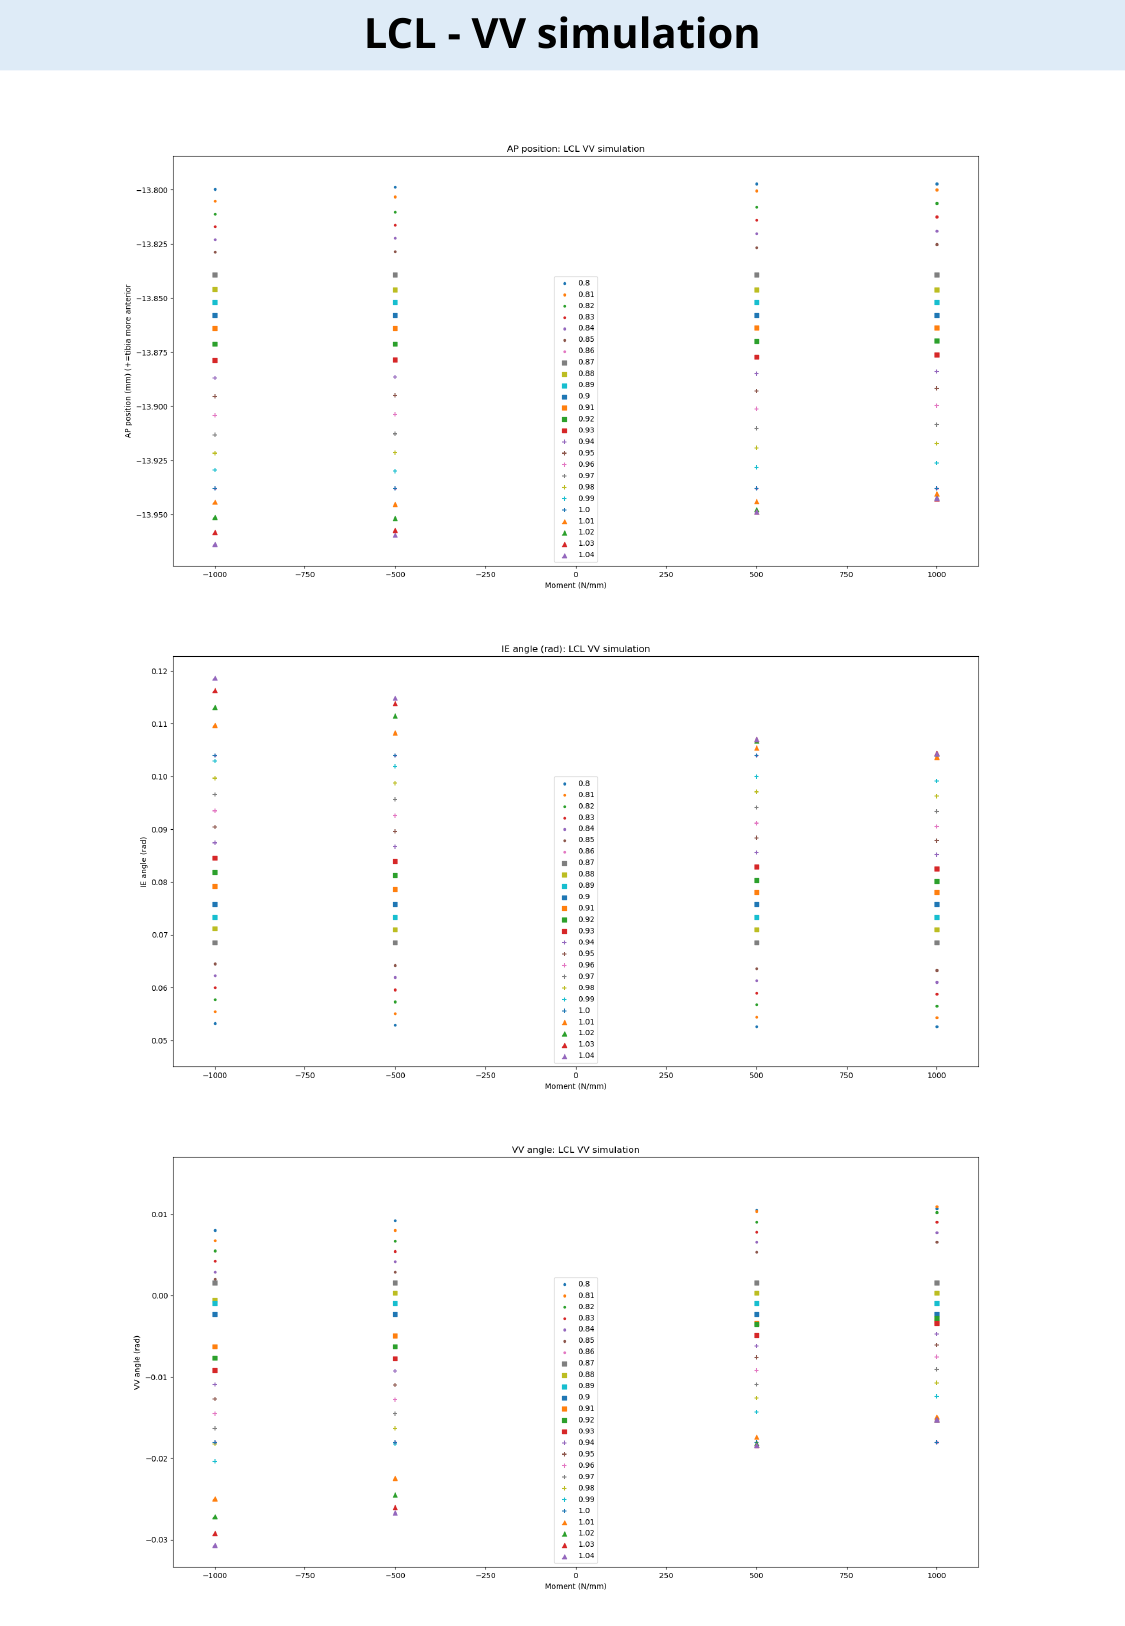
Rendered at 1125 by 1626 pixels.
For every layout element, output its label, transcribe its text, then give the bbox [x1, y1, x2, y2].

picture [43, 92, 1082, 1625]
text_box LCL - VV simulation [0, 0, 1125, 71]
